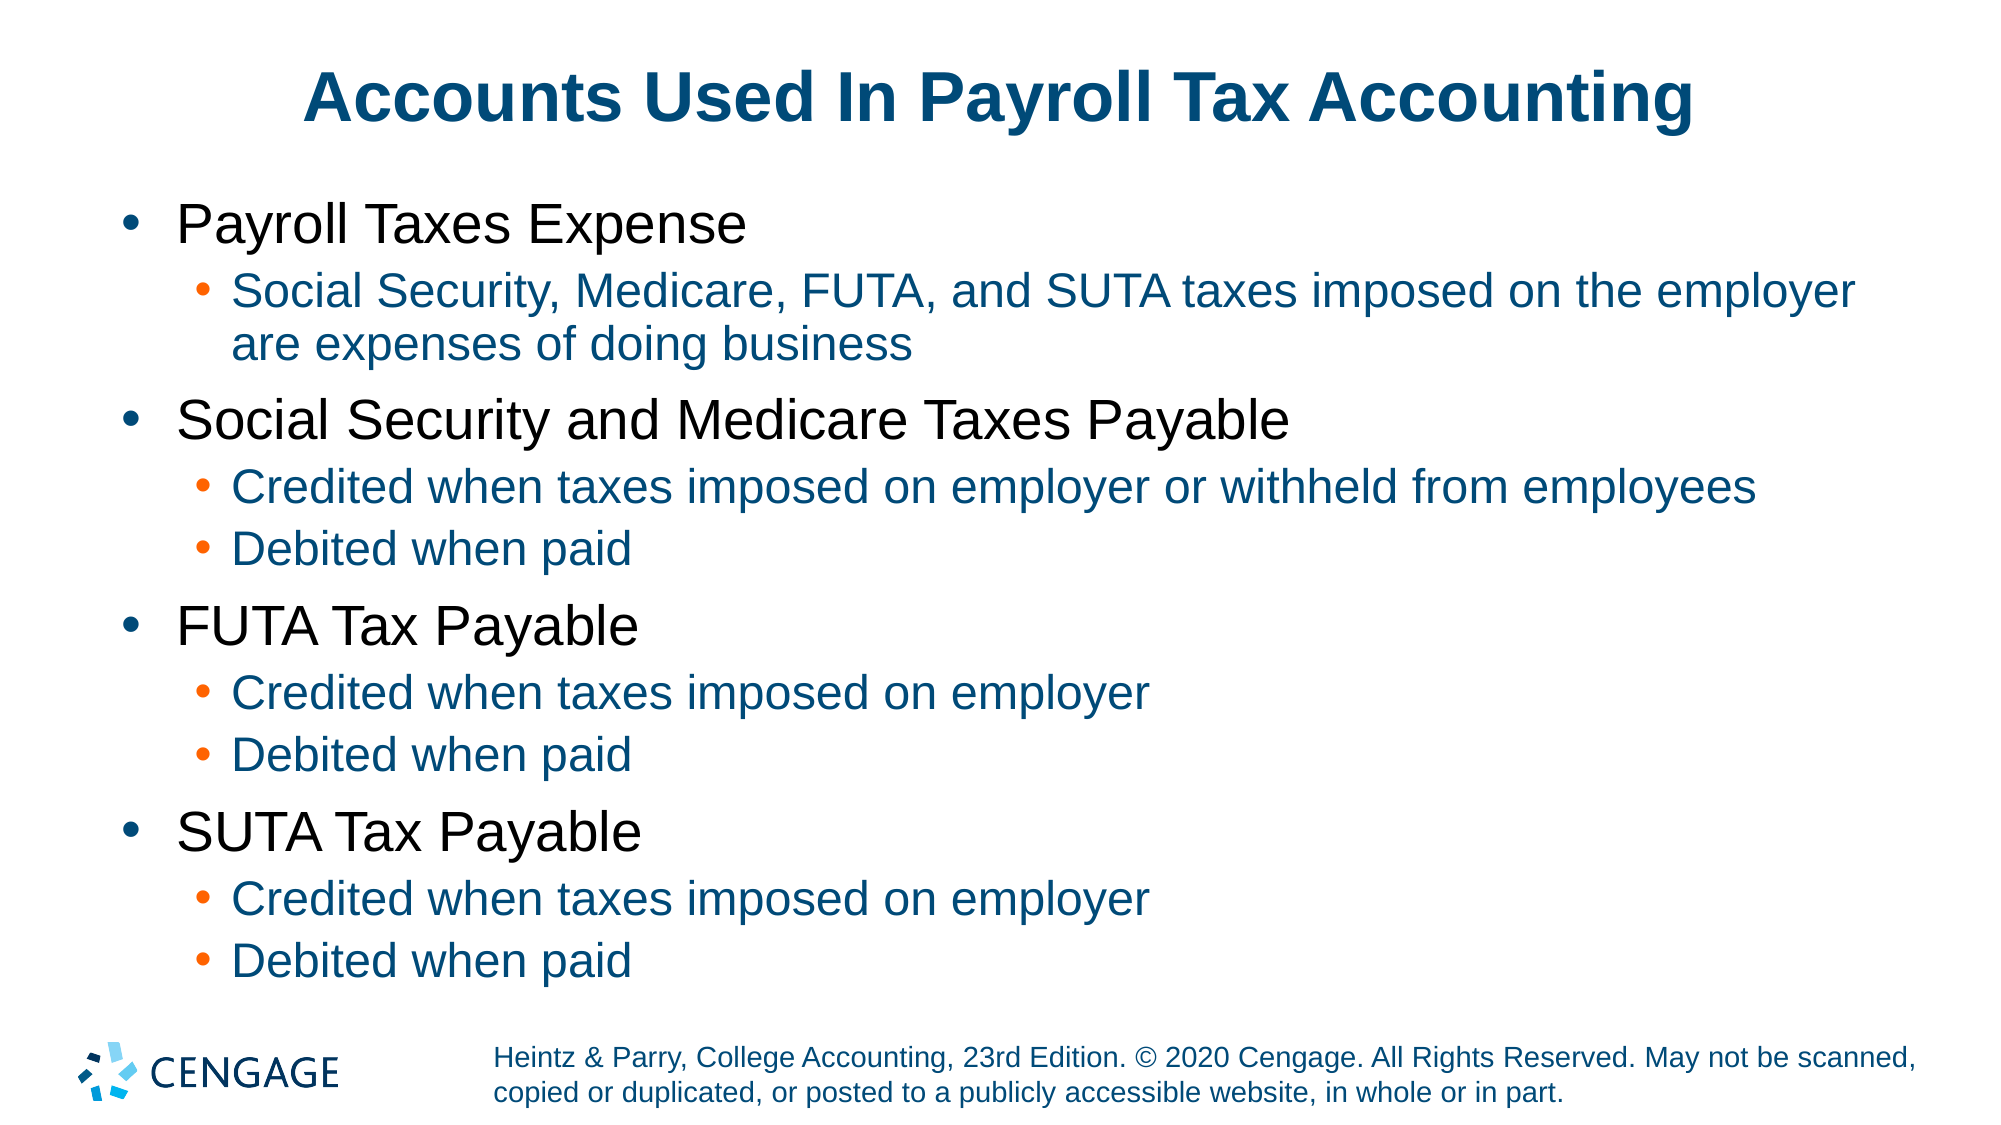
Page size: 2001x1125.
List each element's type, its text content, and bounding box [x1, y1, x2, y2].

list Payroll Taxes Expense Social Security, Medicare, FUTA, and SUTA taxes imposed on the employer are expenses of doing business Social Security and Medicare Taxes Payable Credited when taxes imposed on employer or withheld from employees Debited when paid FUTA Tax Payable Credited when taxes imposed on employer Debited when paid SUTA Tax Payable Credited when taxes imposed on employer Debited when paid [121, 194, 1880, 990]
picture [78, 1042, 338, 1101]
title Accounts Used In Payroll Tax Accounting [137, 59, 1863, 171]
